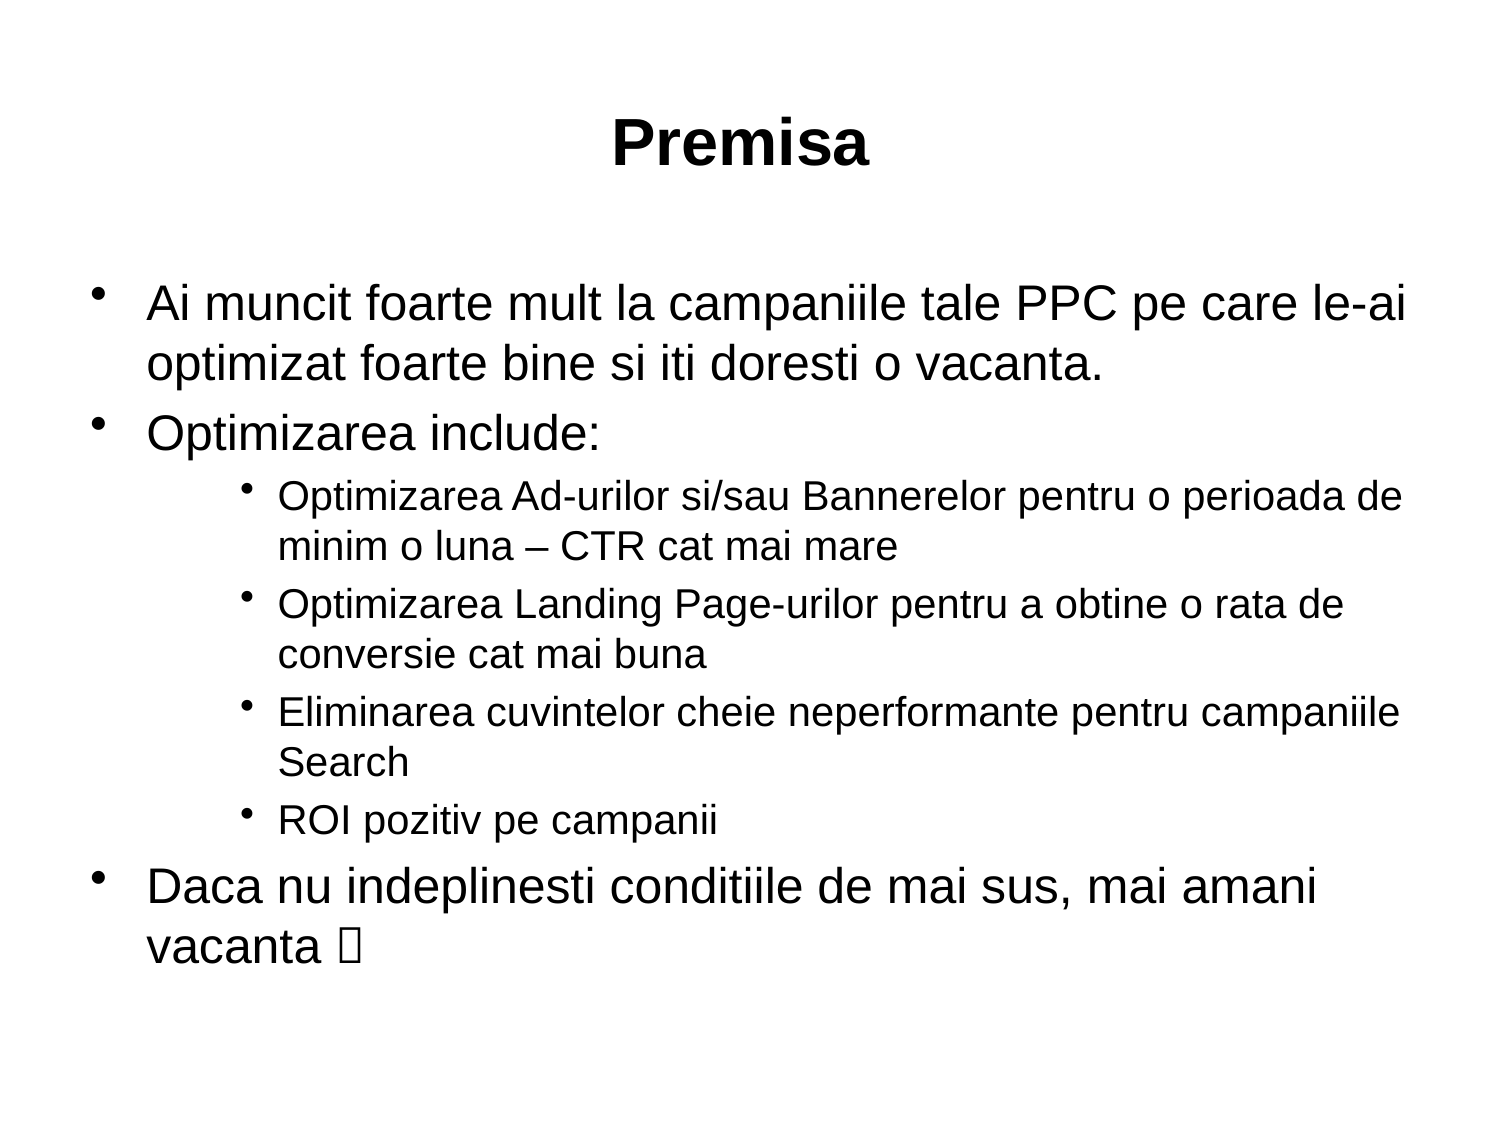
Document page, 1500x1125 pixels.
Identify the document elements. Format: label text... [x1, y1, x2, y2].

title Premisa [75, 45, 1425, 233]
list Ai muncit foarte mult la campaniile tale PPC pe care le-ai optimizat foarte bine si iti doresti o vacanta. Optimizarea include: Optimizarea Ad-urilor si/sau Bannerelor pentru o perioada de minim o luna – CTR cat mai mare Optimizarea Landing Page-urilor pentru a obtine o rata de conversie cat mai buna Eliminarea cuvintelor cheie neperformante pentru campaniile Search ROI pozitiv pe campanii Daca nu indeplinesti conditiile de mai sus, mai amani vacanta  [75, 262, 1425, 1005]
